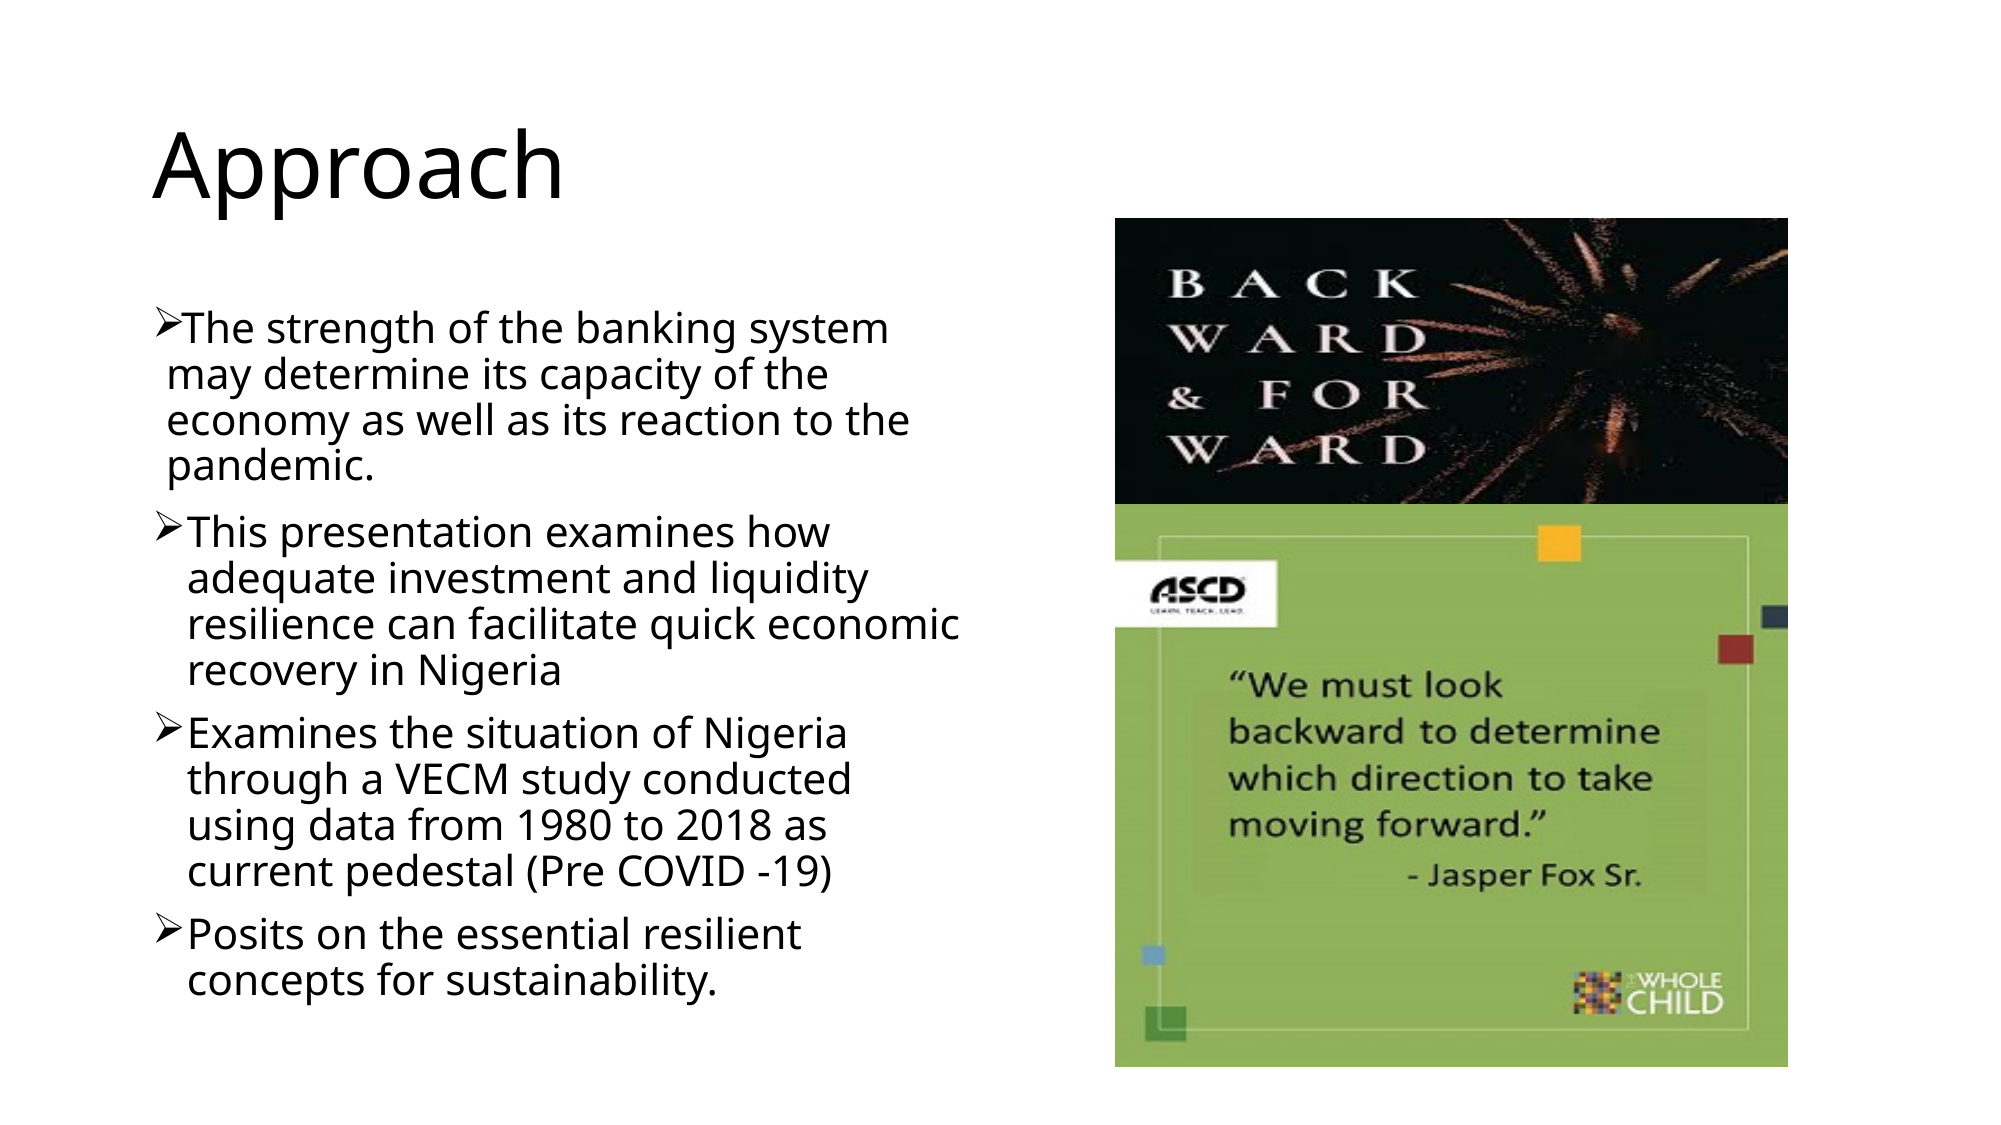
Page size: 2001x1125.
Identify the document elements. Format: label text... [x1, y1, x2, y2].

picture [1115, 504, 1788, 1067]
list The strength of the banking system may determine its capacity of the economy as well as its reaction to the pandemic. This presentation examines how adequate investment and liquidity resilience can facilitate quick economic recovery in Nigeria Examines the situation of Nigeria through a VECM study conducted using data from 1980 to 2018 as current pedestal (Pre COVID -19) Posits on the essential resilient concepts for sustainability. [137, 299, 988, 1014]
title Approach [137, 59, 1863, 278]
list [1115, 218, 1788, 504]
